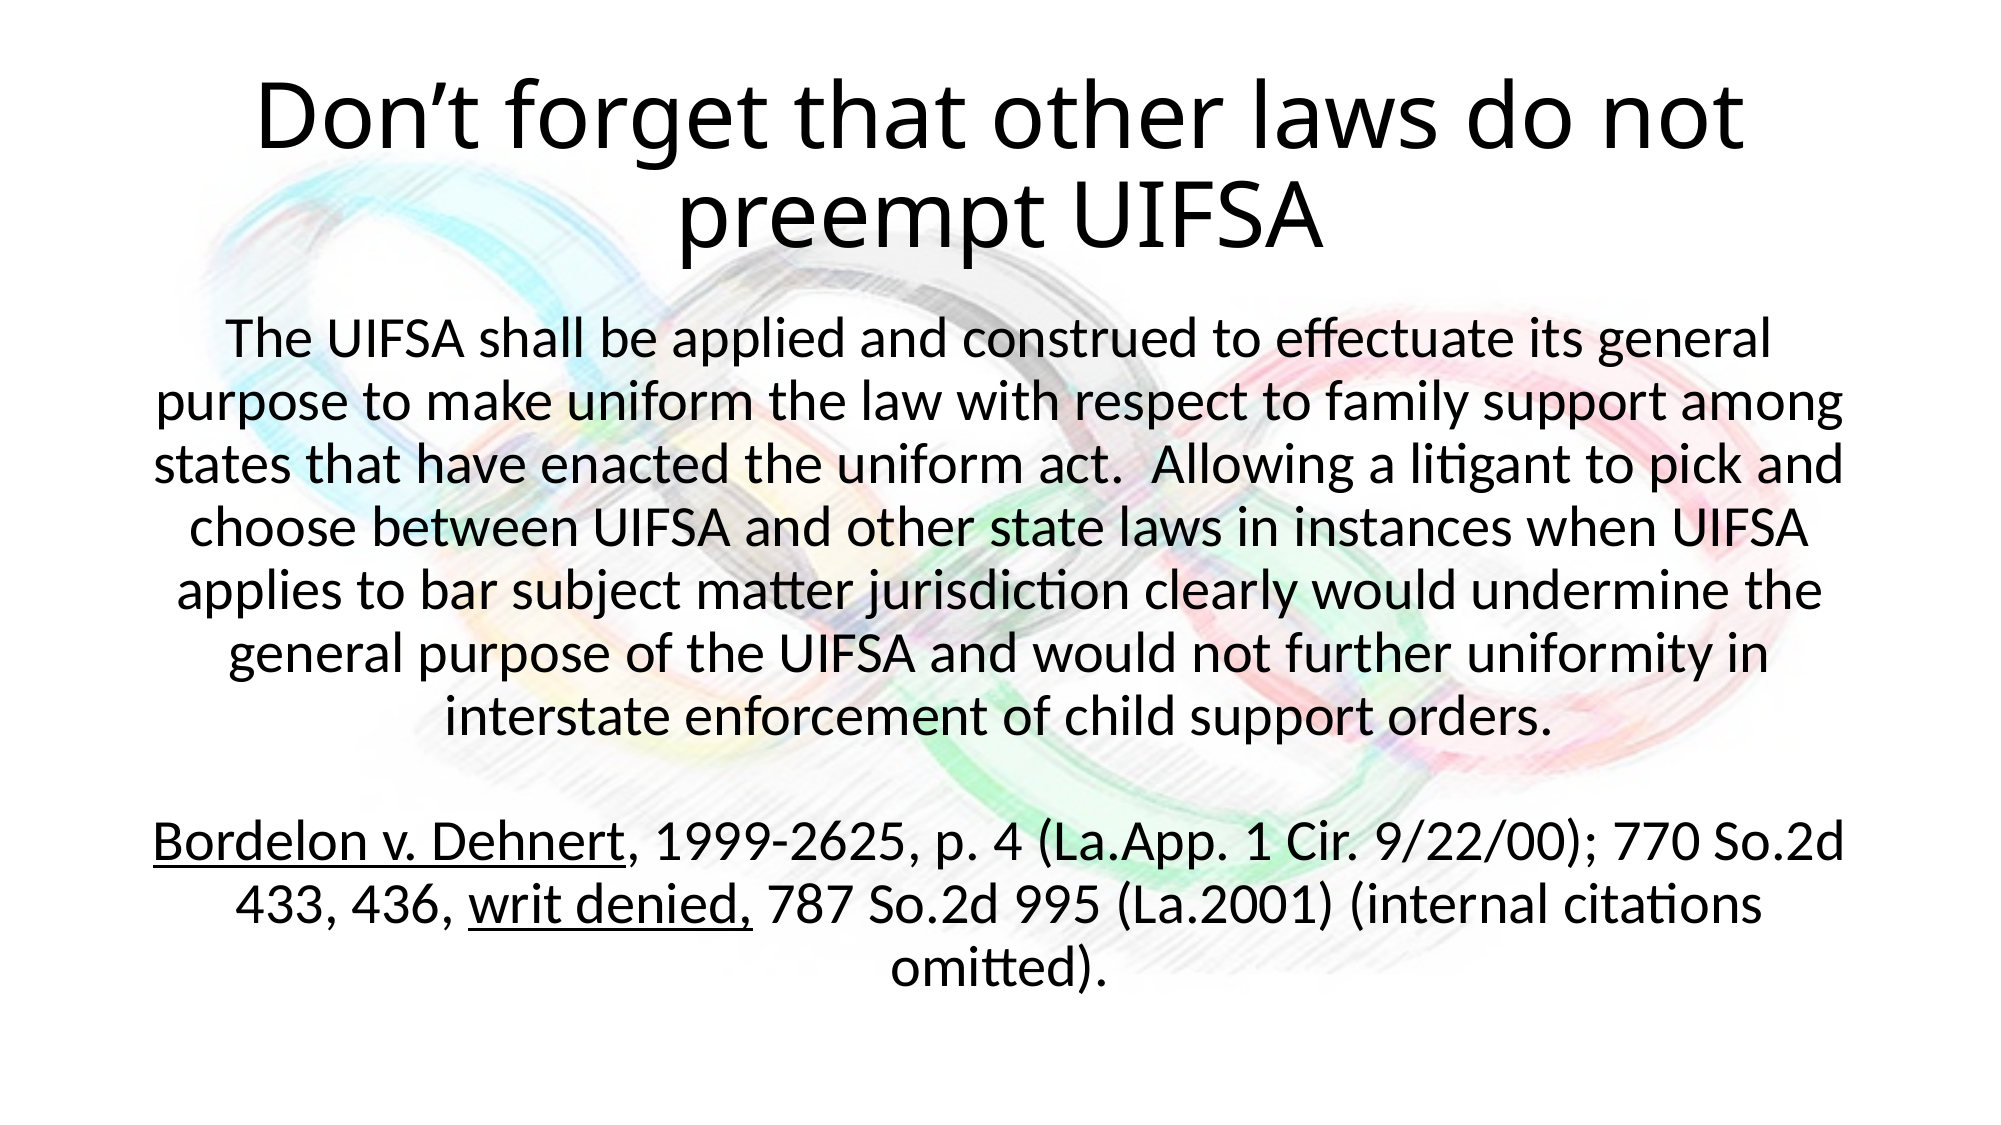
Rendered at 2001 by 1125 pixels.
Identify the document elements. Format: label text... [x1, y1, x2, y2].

title Don’t forget that other laws do not preempt UIFSA [137, 59, 1863, 278]
list The UIFSA shall be applied and construed to effectuate its general purpose to make uniform the law with respect to family support among states that have enacted the uniform act. Allowing a litigant to pick and choose between UIFSA and other state laws in instances when UIFSA applies to bar subject matter jurisdiction clearly would undermine the general purpose of the UIFSA and would not further uniformity in interstate enforcement of child support orders. Bordelon v. Dehnert, 1999-2625, p. 4 (La.App. 1 Cir. 9/22/00); 770 So.2d 433, 436, writ denied, 787 So.2d 995 (La.2001) (internal citations omitted). [137, 299, 1863, 1014]
